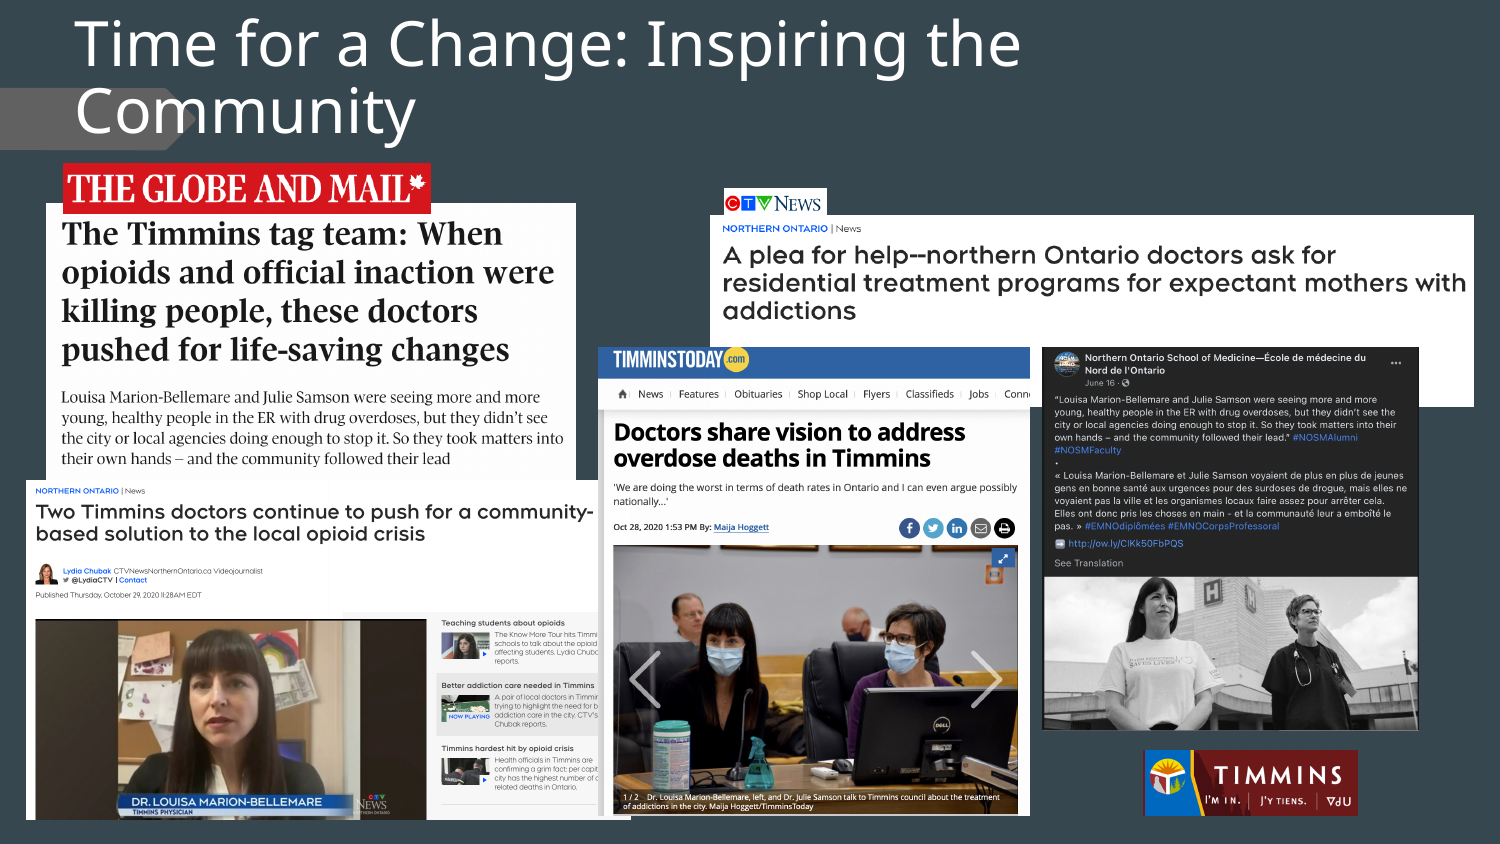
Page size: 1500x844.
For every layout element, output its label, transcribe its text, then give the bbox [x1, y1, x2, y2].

picture [26, 346, 1031, 821]
title Time for a Change: Inspiring the Community [63, 2, 1358, 158]
slide_number 9 [1282, 823, 1358, 827]
footer [632, 782, 1252, 827]
picture [1142, 750, 1358, 817]
picture [63, 163, 431, 214]
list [46, 203, 576, 478]
picture [1042, 346, 1420, 731]
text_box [710, 188, 1474, 407]
